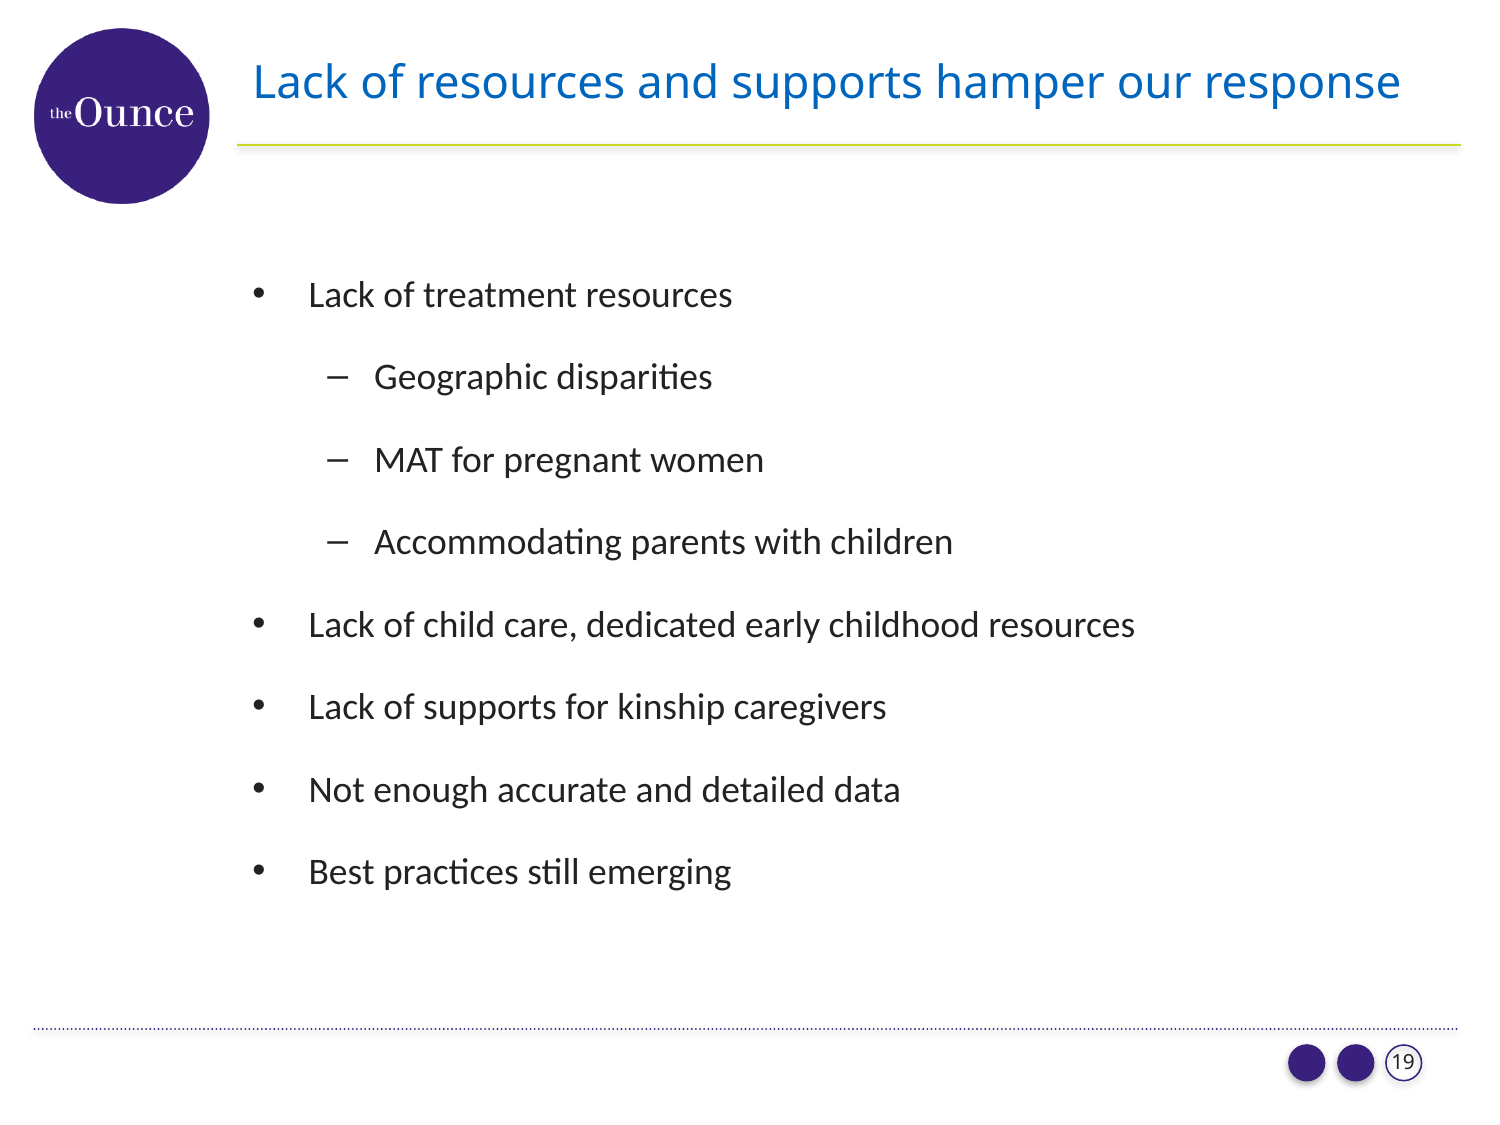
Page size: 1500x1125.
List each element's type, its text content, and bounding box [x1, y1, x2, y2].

list Lack of treatment resources Geographic disparities MAT for pregnant women Accommodating parents with children Lack of child care, dedicated early childhood resources Lack of supports for kinship caregivers Not enough accurate and detailed data Best practices still emerging [237, 262, 1450, 1005]
title Lack of resources and supports hamper our response [237, 45, 1450, 150]
picture [0, 0, 238, 225]
